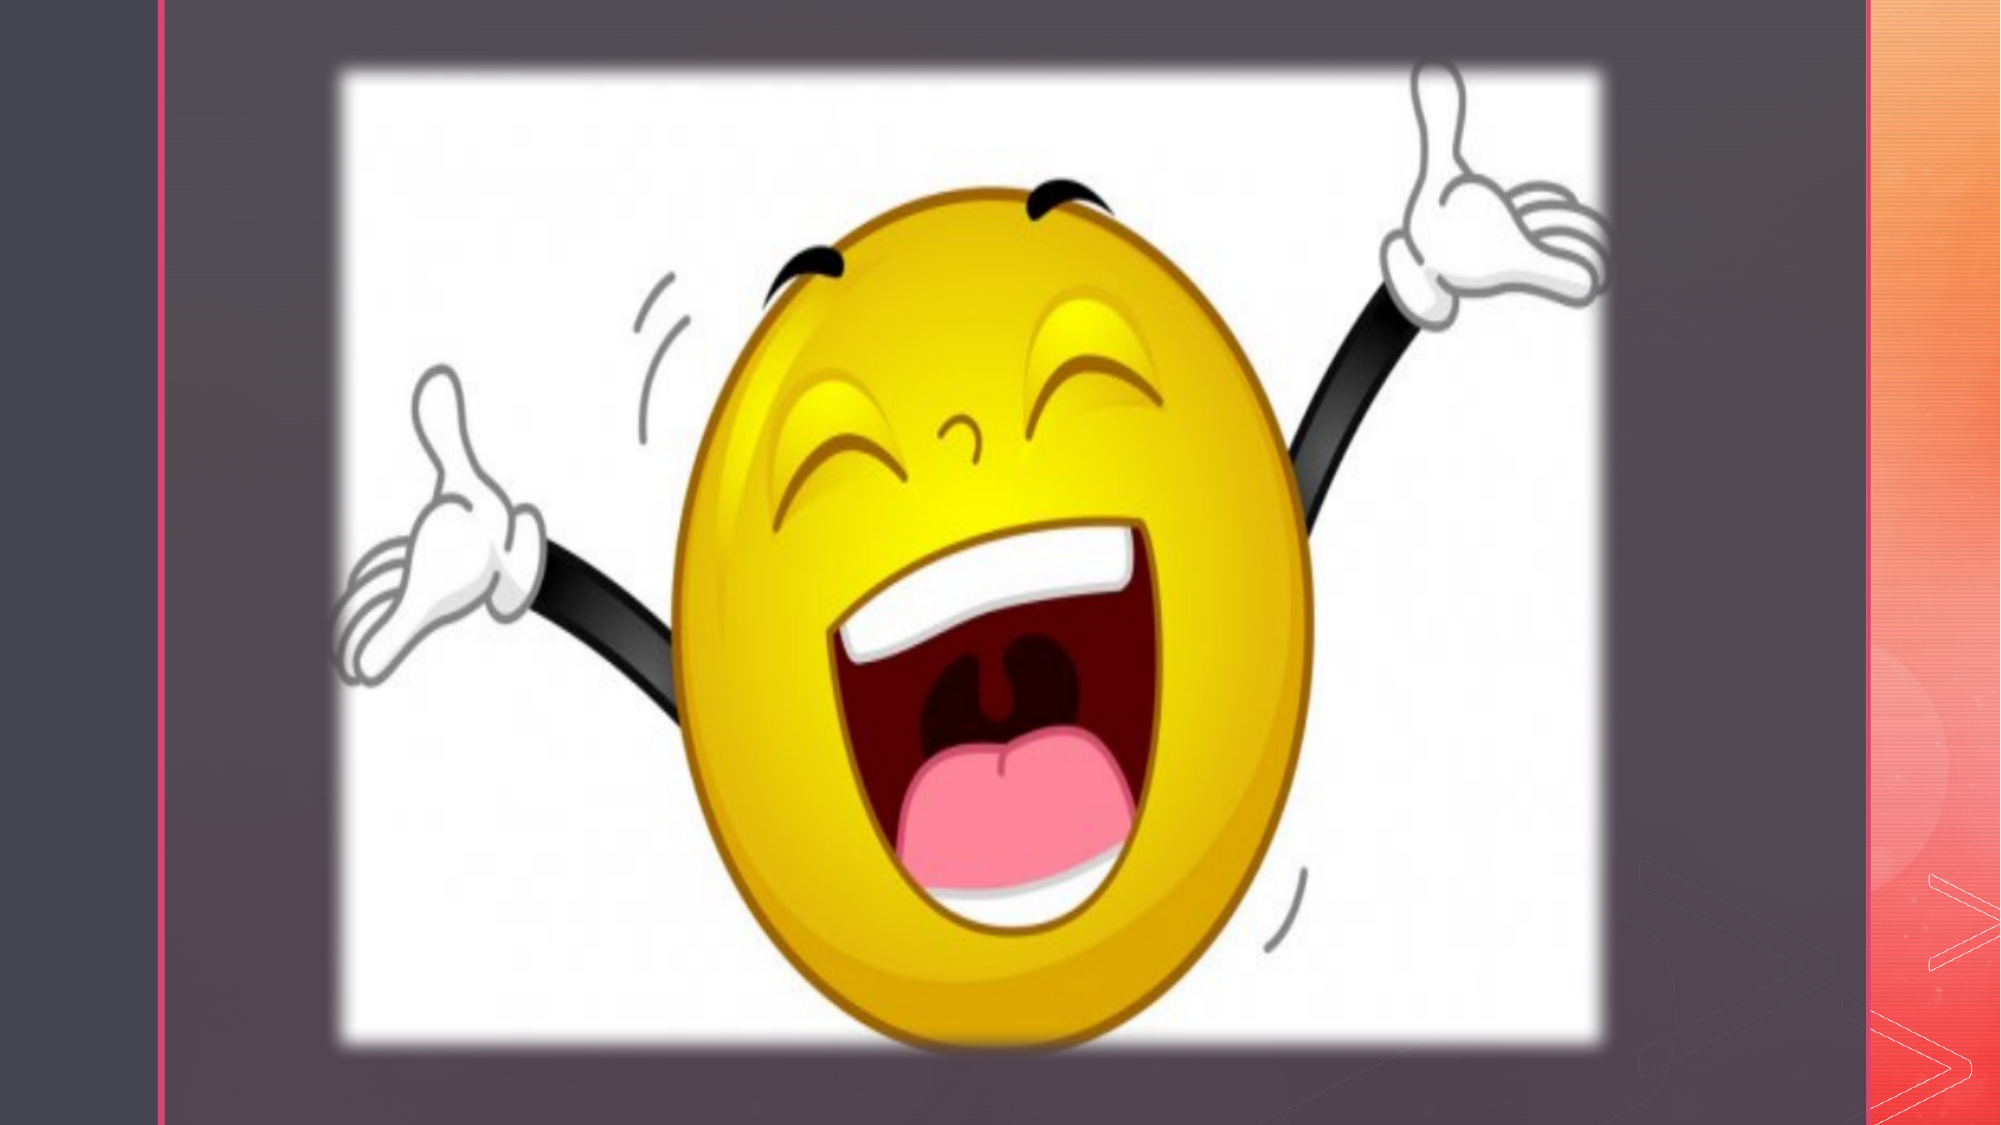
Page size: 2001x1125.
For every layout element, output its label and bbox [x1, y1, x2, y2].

picture [1871, 0, 2001, 1125]
picture [324, 54, 1619, 1062]
